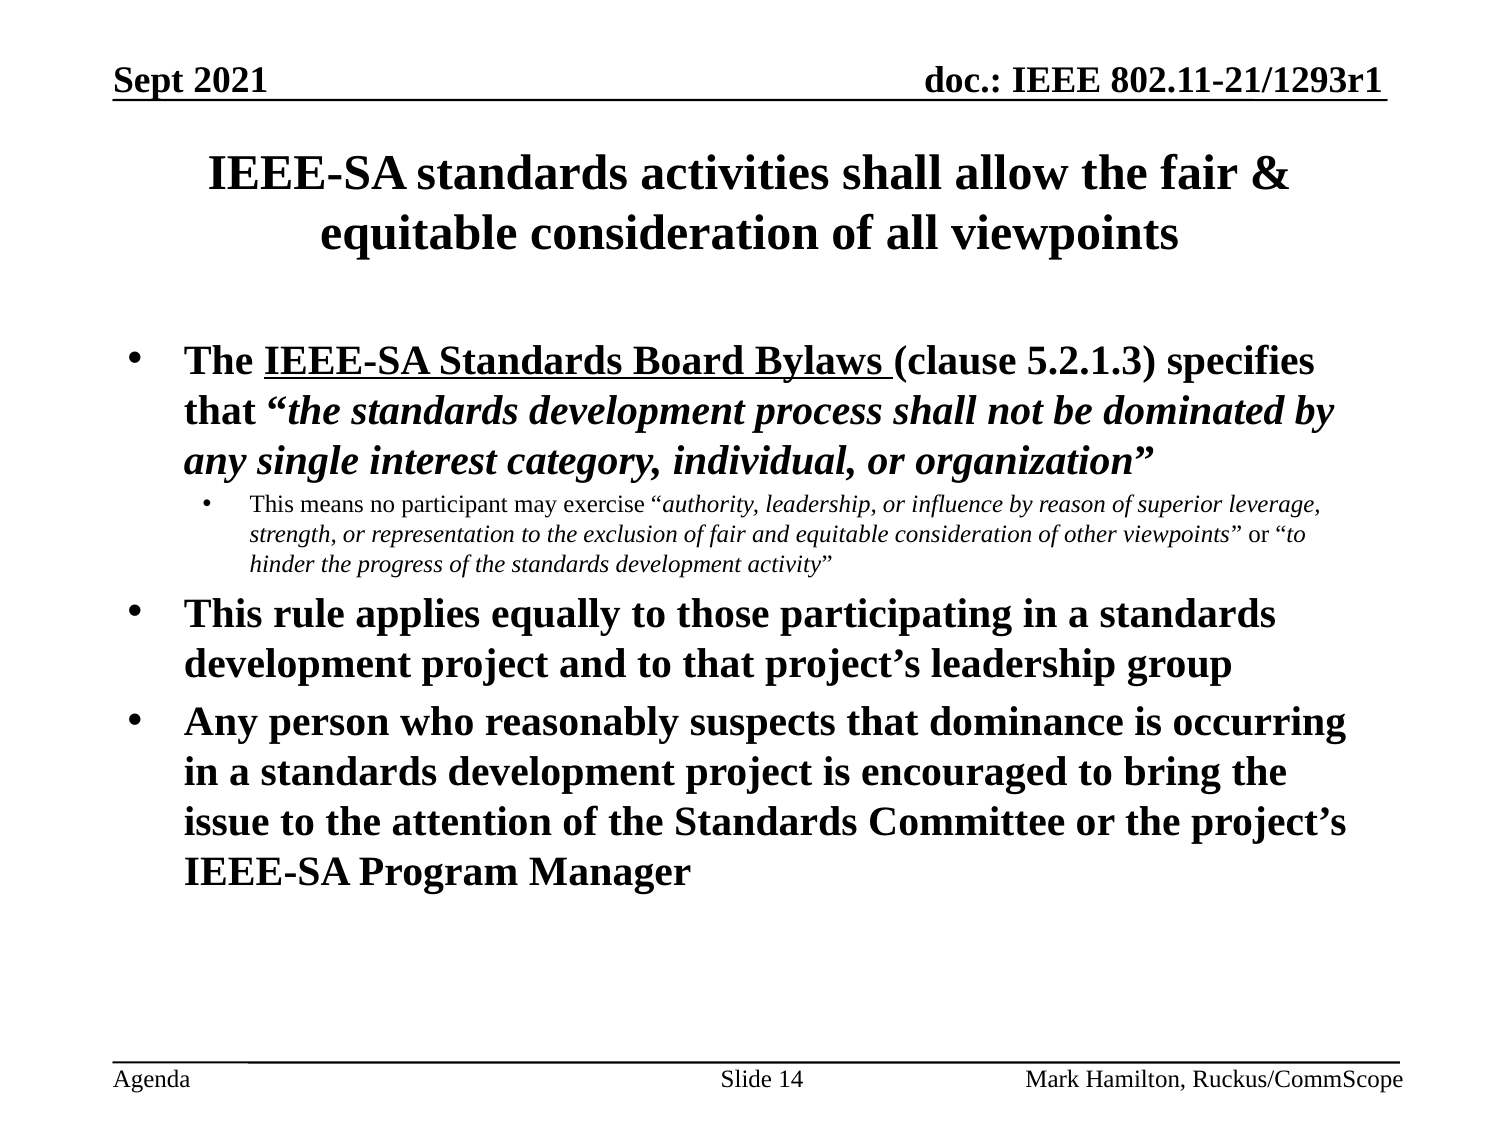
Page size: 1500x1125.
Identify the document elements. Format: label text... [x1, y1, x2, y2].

list The IEEE-SA Standards Board Bylaws (clause 5.2.1.3) specifies that “the standards development process shall not be dominated by any single interest category, individual, or organization” This means no participant may exercise “authority, leadership, or influence by reason of superior leverage, strength, or representation to the exclusion of fair and equitable consideration of other viewpoints” or “to hinder the progress of the standards development activity” This rule applies equally to those participating in a standards development project and to that project’s leadership group Any person who reasonably suspects that dominance is occurring in a standards development project is encouraged to bring the issue to the attention of the Standards Committee or the project’s IEEE-SA Program Manager [112, 324, 1388, 1000]
title IEEE-SA standards activities shall allow the fair & equitable consideration of all viewpoints [112, 112, 1388, 288]
